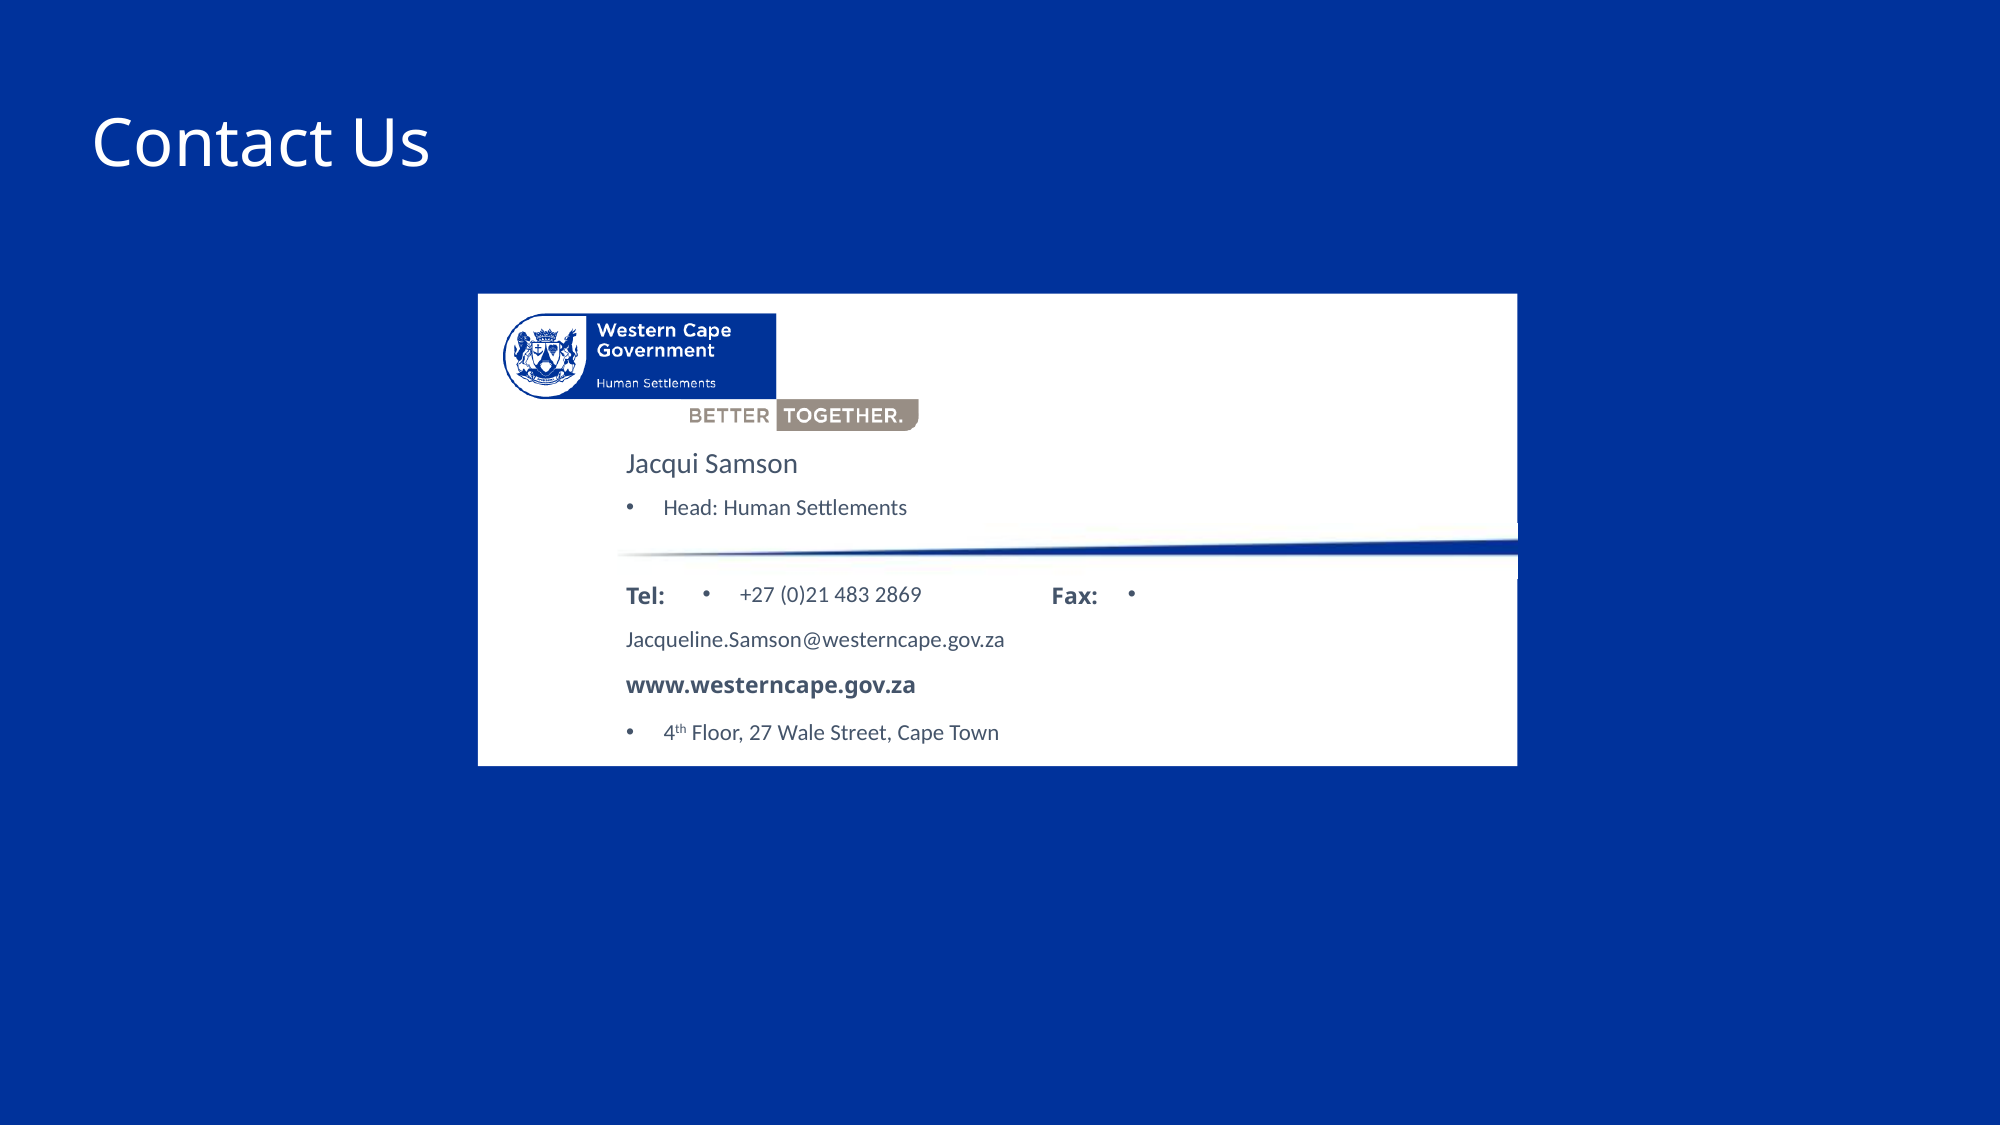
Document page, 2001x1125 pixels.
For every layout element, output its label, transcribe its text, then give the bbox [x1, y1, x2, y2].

list +27 (0)21 483 2869 [696, 573, 1012, 617]
list 4th Floor, 27 Wale Street, Cape Town [620, 710, 1353, 755]
list Head: Human Settlements [620, 486, 1473, 530]
picture [585, 523, 1518, 579]
list [1122, 573, 1437, 617]
list Jacqueline.Samson@westerncape.gov.za [620, 618, 1437, 662]
picture [503, 313, 919, 431]
list Jacqui Samson [620, 442, 1473, 486]
